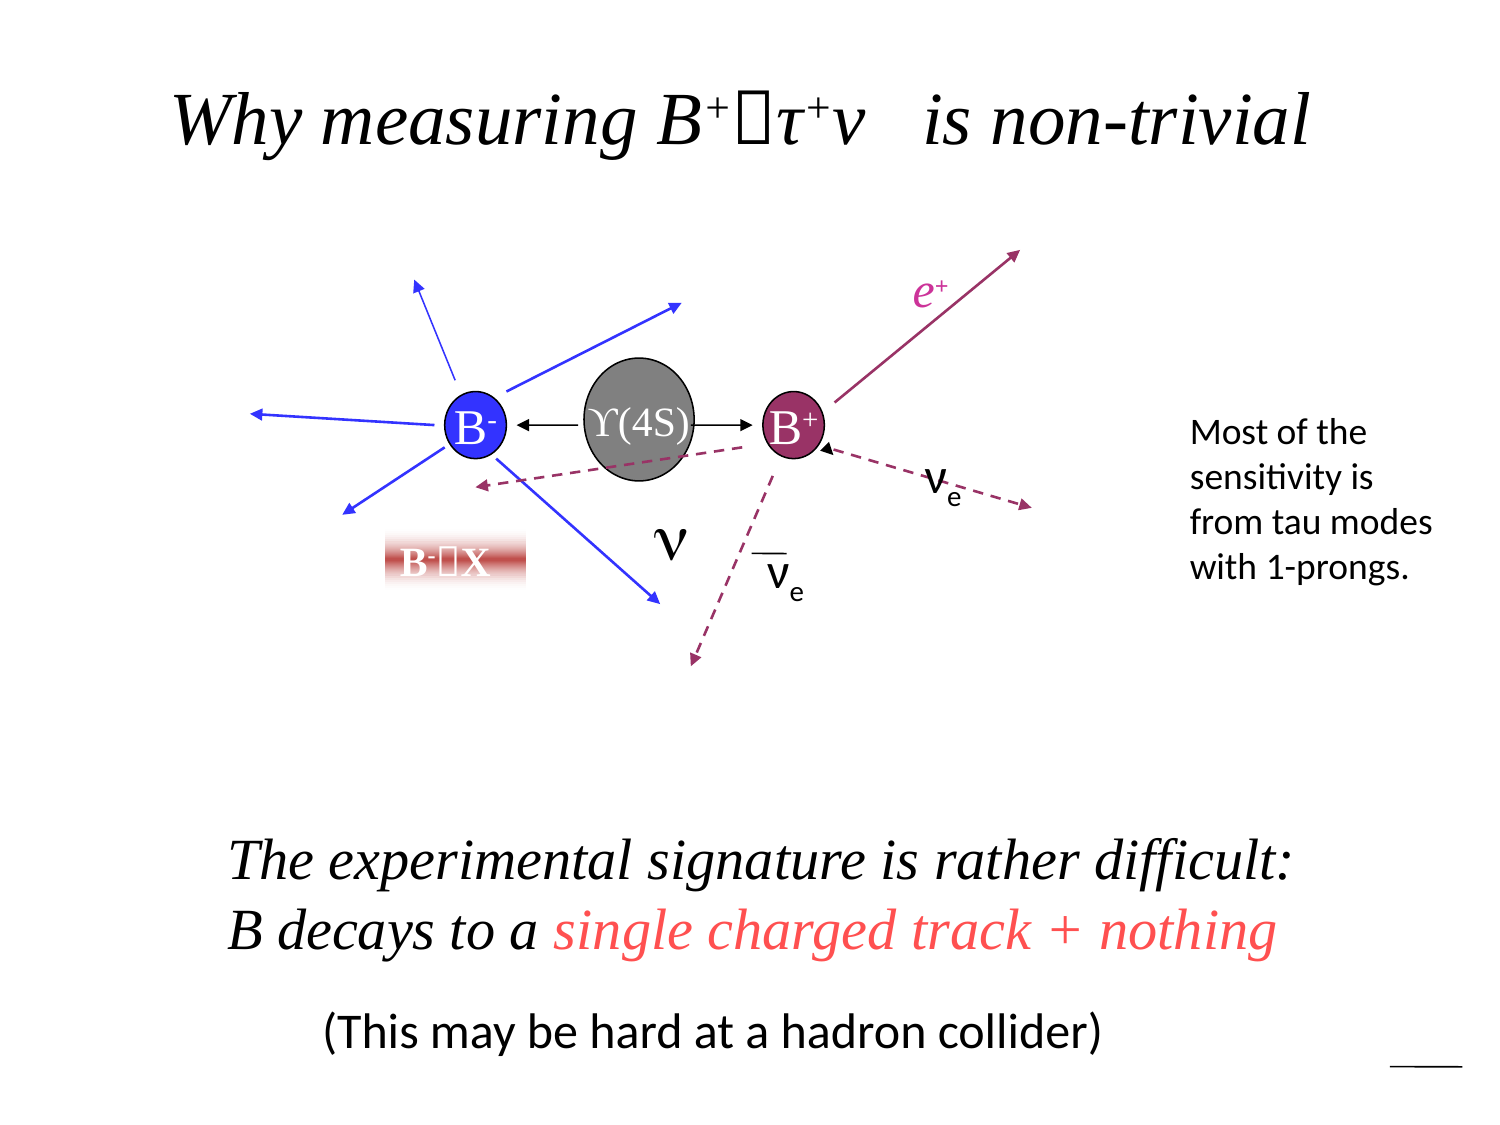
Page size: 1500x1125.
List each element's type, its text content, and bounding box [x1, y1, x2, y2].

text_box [249, 249, 1463, 1067]
slide_number 26 [1212, 1065, 1500, 1125]
title Why measuring B+τ+ν is non-trivial [50, 62, 1450, 168]
text_box The experimental signature is rather difficult: B decays to a single charged track + nothing [212, 813, 244, 969]
